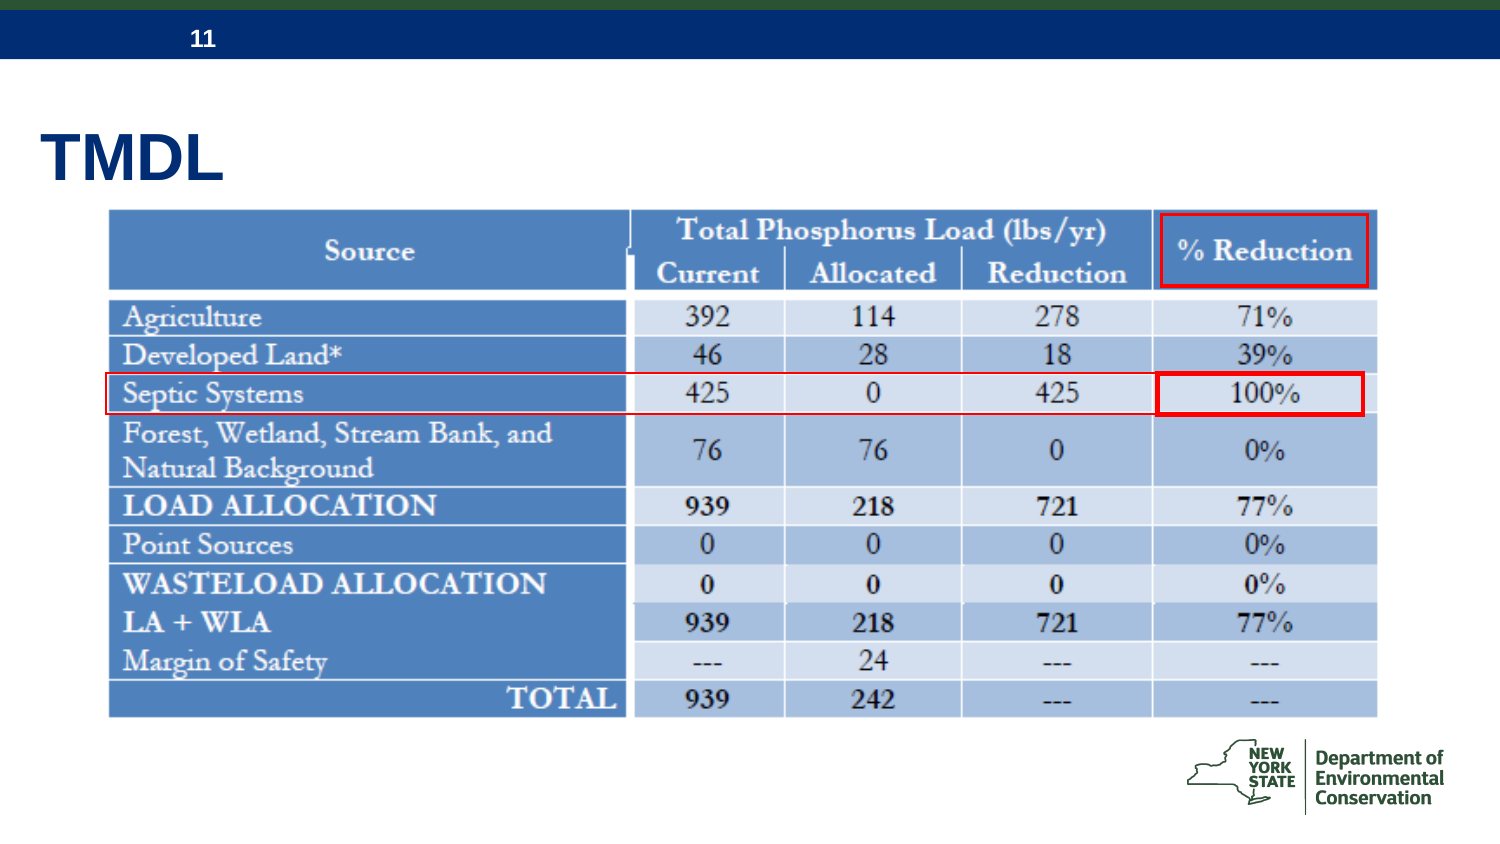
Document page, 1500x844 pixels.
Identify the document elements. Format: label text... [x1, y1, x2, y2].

title TMDL [40, 83, 1454, 235]
picture [99, 198, 1395, 728]
picture [1187, 739, 1444, 815]
